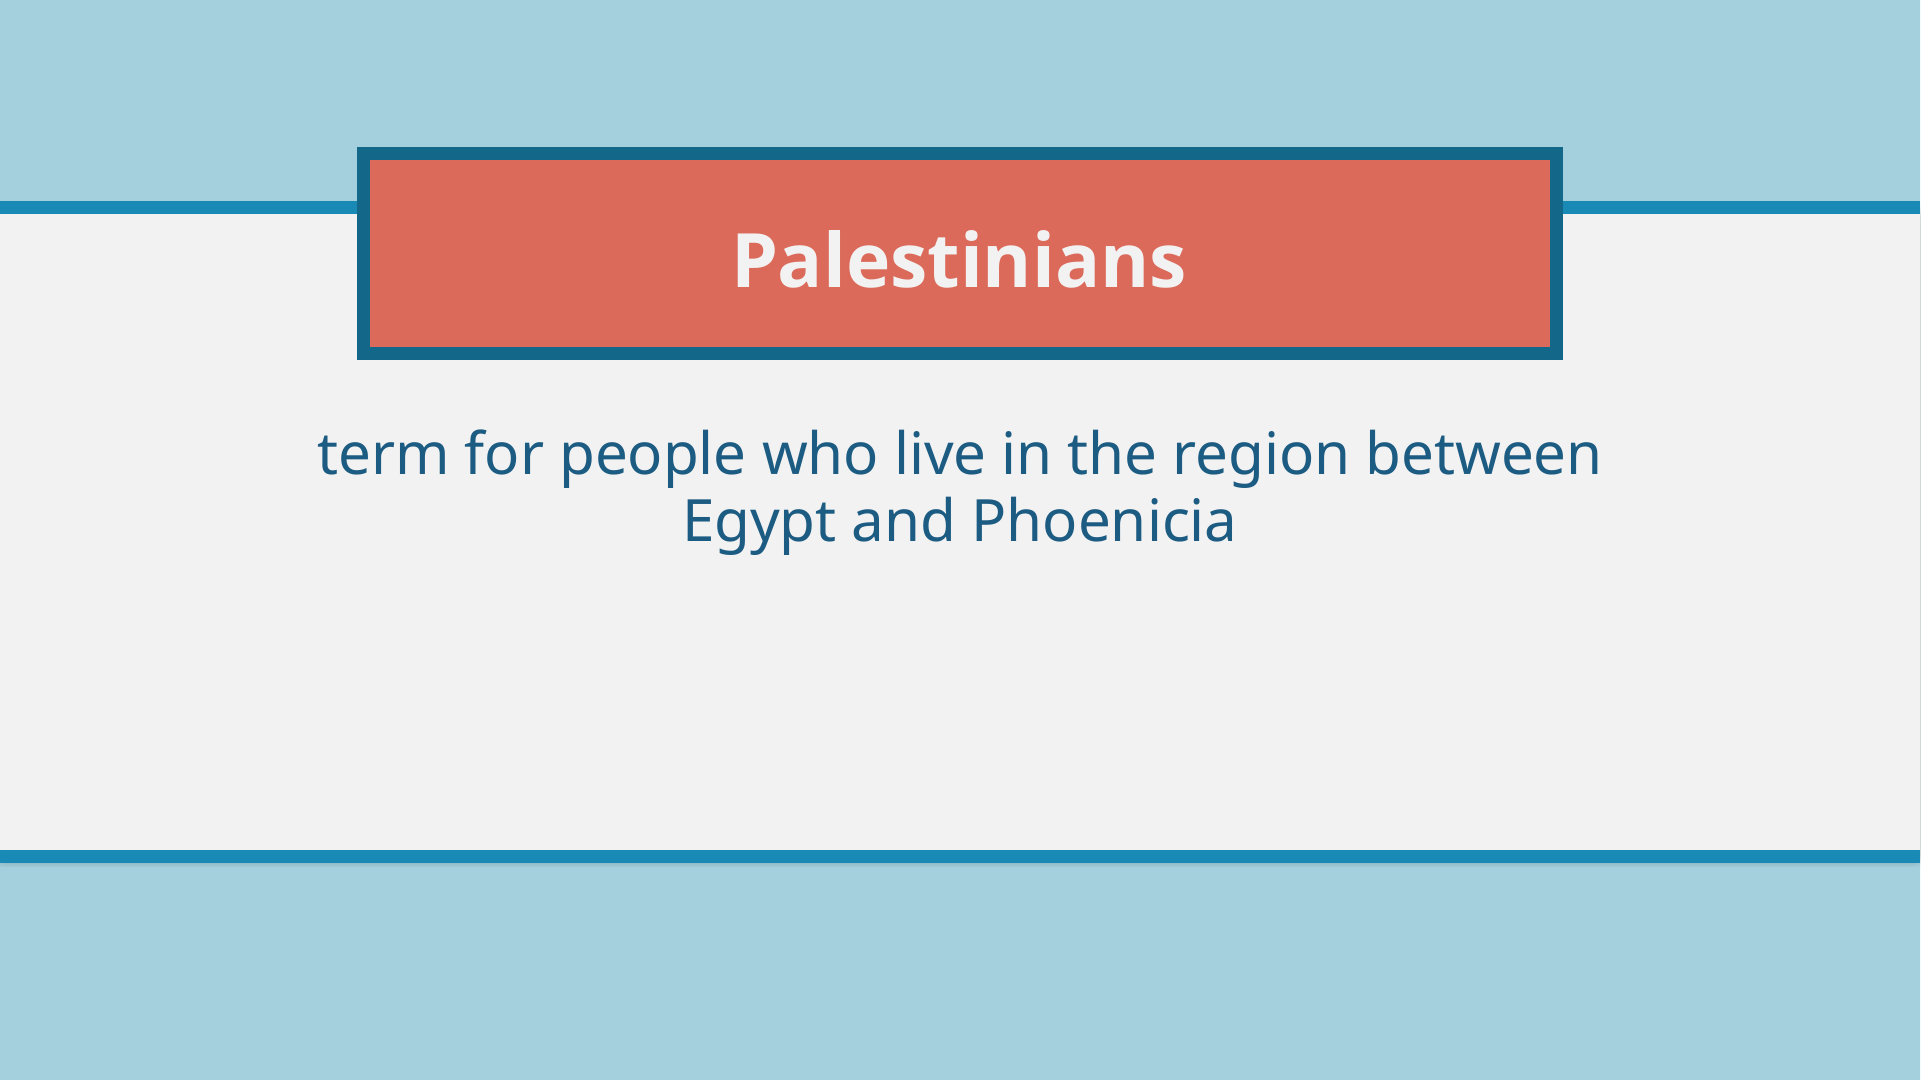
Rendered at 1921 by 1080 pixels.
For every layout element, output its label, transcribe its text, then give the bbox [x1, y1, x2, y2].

title Palestinians [361, 160, 1557, 354]
list term for people who live in the region between Egypt and Phoenicia [300, 414, 1620, 838]
